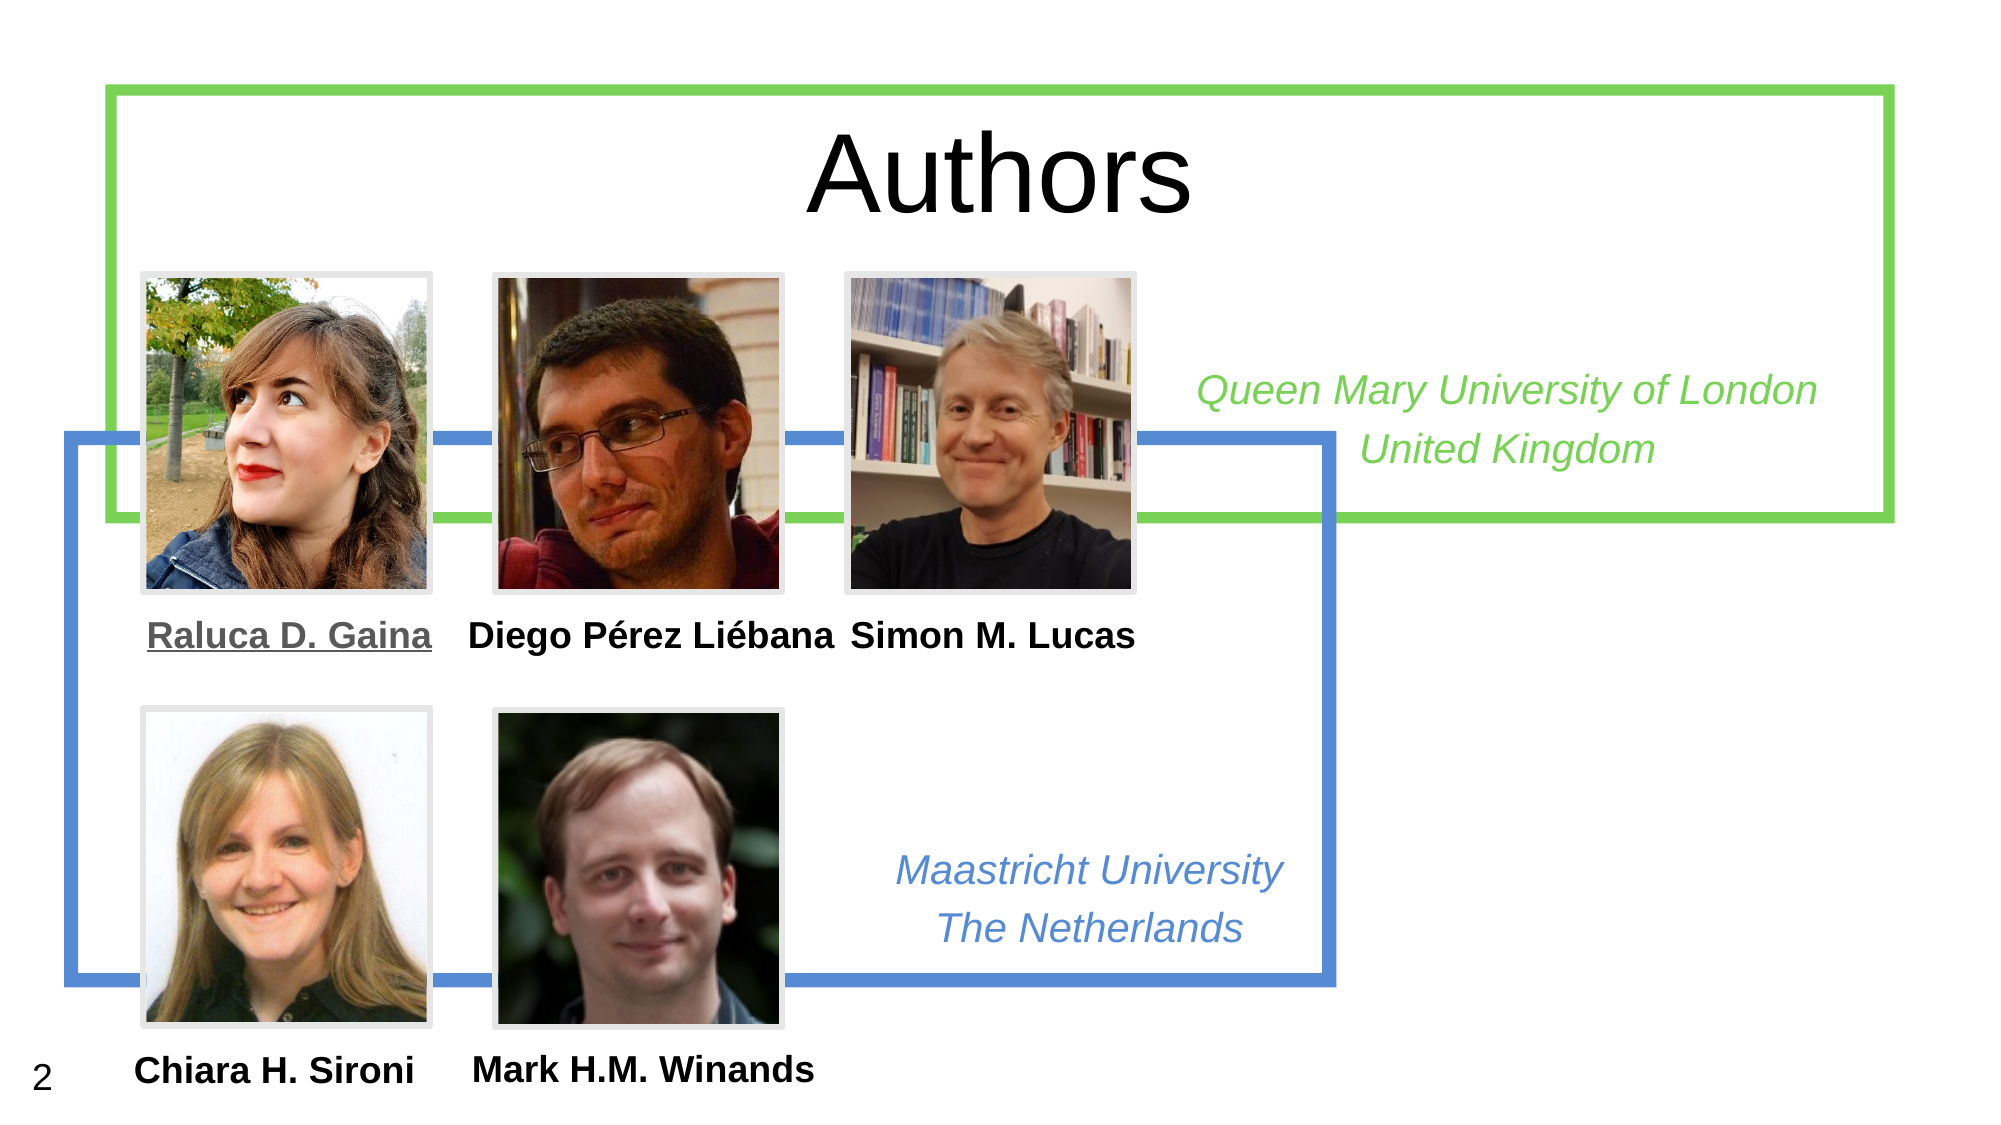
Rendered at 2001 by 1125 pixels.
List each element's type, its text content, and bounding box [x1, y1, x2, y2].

text_box 2 [17, 1045, 109, 1106]
text_box [1137, 511, 1321, 524]
text_box Chiara H. Sironi [112, 1038, 438, 1092]
text_box [1321, 507, 1337, 835]
text_box [785, 511, 844, 524]
text_box [63, 430, 140, 988]
text_box Raluca D. Gaina [126, 603, 451, 657]
text_box Maastricht University The Netherlands [785, 835, 1433, 958]
text_box [1337, 507, 1896, 524]
picture [850, 277, 1131, 589]
text_box [785, 958, 1337, 988]
text_box [104, 83, 1896, 108]
text_box Authors [0, 108, 2000, 231]
text_box Simon M. Lucas [830, 603, 1156, 657]
text_box [433, 430, 492, 446]
text_box [1882, 231, 1896, 328]
text_box [433, 972, 492, 988]
picture [146, 711, 427, 1023]
text_box [785, 430, 844, 446]
picture [146, 277, 427, 589]
picture [498, 712, 779, 1024]
text_box Queen Mary University of London United Kingdom [1137, 328, 2000, 507]
text_box [104, 446, 140, 524]
text_box [104, 231, 118, 430]
picture [498, 277, 779, 589]
text_box [433, 511, 492, 524]
text_box Diego Pérez Liébana [451, 603, 851, 662]
text_box Mark H.M. Winands [456, 1037, 831, 1091]
